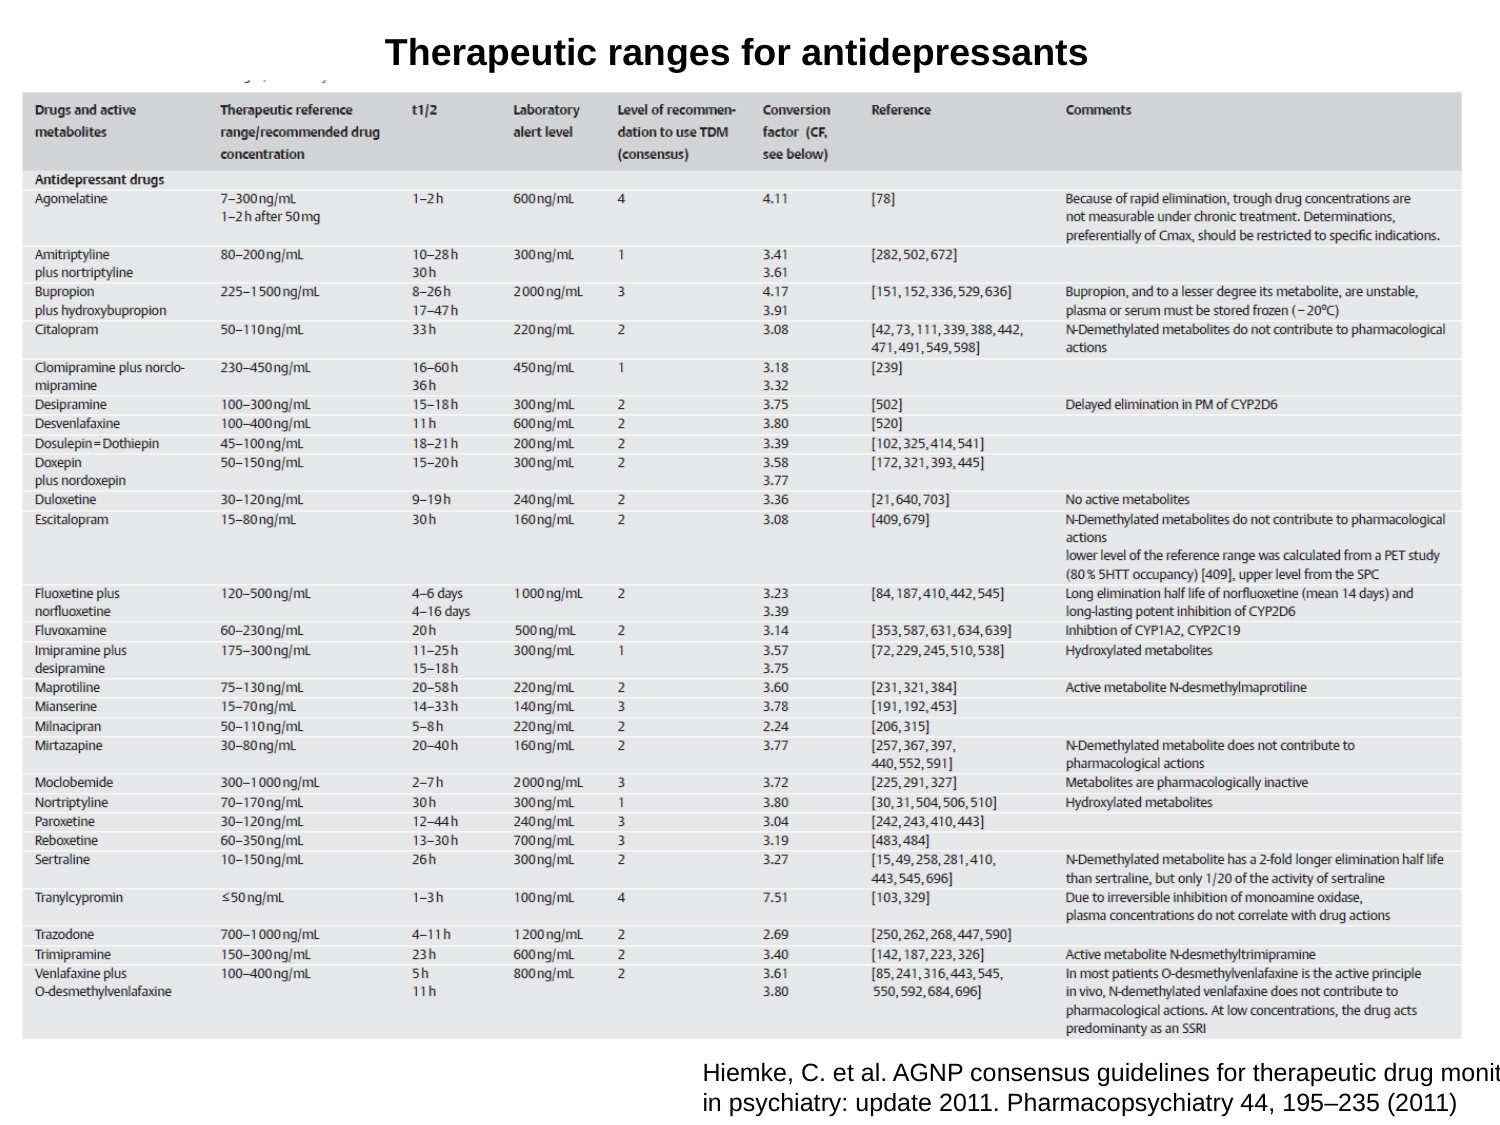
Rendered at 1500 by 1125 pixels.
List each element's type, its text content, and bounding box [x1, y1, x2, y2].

text_box Hiemke, C. et al. AGNP consensus guidelines for therapeutic drug monitoring in psychiatry: update 2011. Pharmacopsychiatry 44, 195–235 (2011) [687, 1049, 1500, 1124]
picture [16, 65, 1480, 1050]
text_box Therapeutic ranges for antidepressants [16, 20, 1457, 65]
